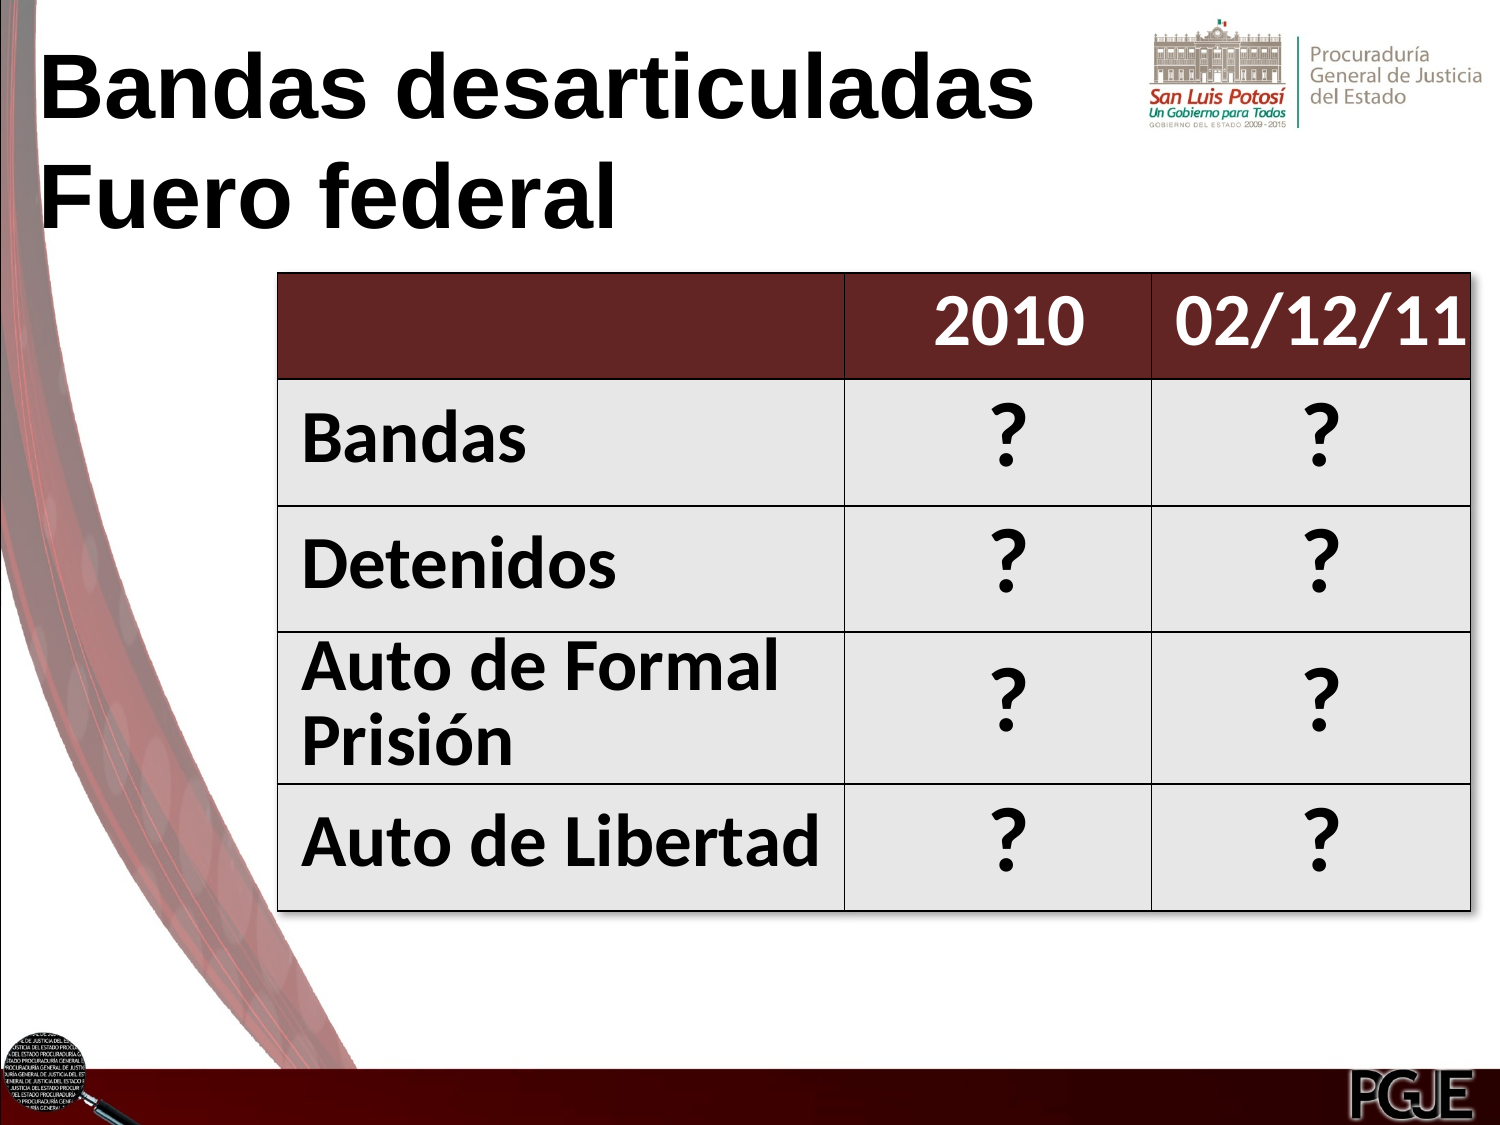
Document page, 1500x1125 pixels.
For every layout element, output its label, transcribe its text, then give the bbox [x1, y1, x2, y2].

table_cell Detenidos [278, 507, 844, 631]
table_cell ? [1152, 507, 1470, 631]
table_header 02/12/11 [1152, 274, 1470, 378]
table_cell ? [845, 633, 1151, 783]
table_cell ? [845, 507, 1151, 631]
table_header 2010 [845, 274, 1151, 378]
table_cell Auto de Formal Prisión [278, 633, 844, 783]
picture [0, 0, 1500, 1125]
text_box Bandas desarticuladas Fuero federal [23, 19, 1058, 114]
table_cell Auto de Libertad [278, 785, 844, 910]
table_cell ? [1152, 380, 1470, 505]
table_cell ? [845, 785, 1151, 910]
table_cell ? [1152, 633, 1470, 783]
table_cell Bandas [278, 380, 844, 505]
table_cell ? [845, 380, 1151, 505]
table_cell ? [1152, 785, 1470, 910]
table_header [278, 274, 844, 378]
